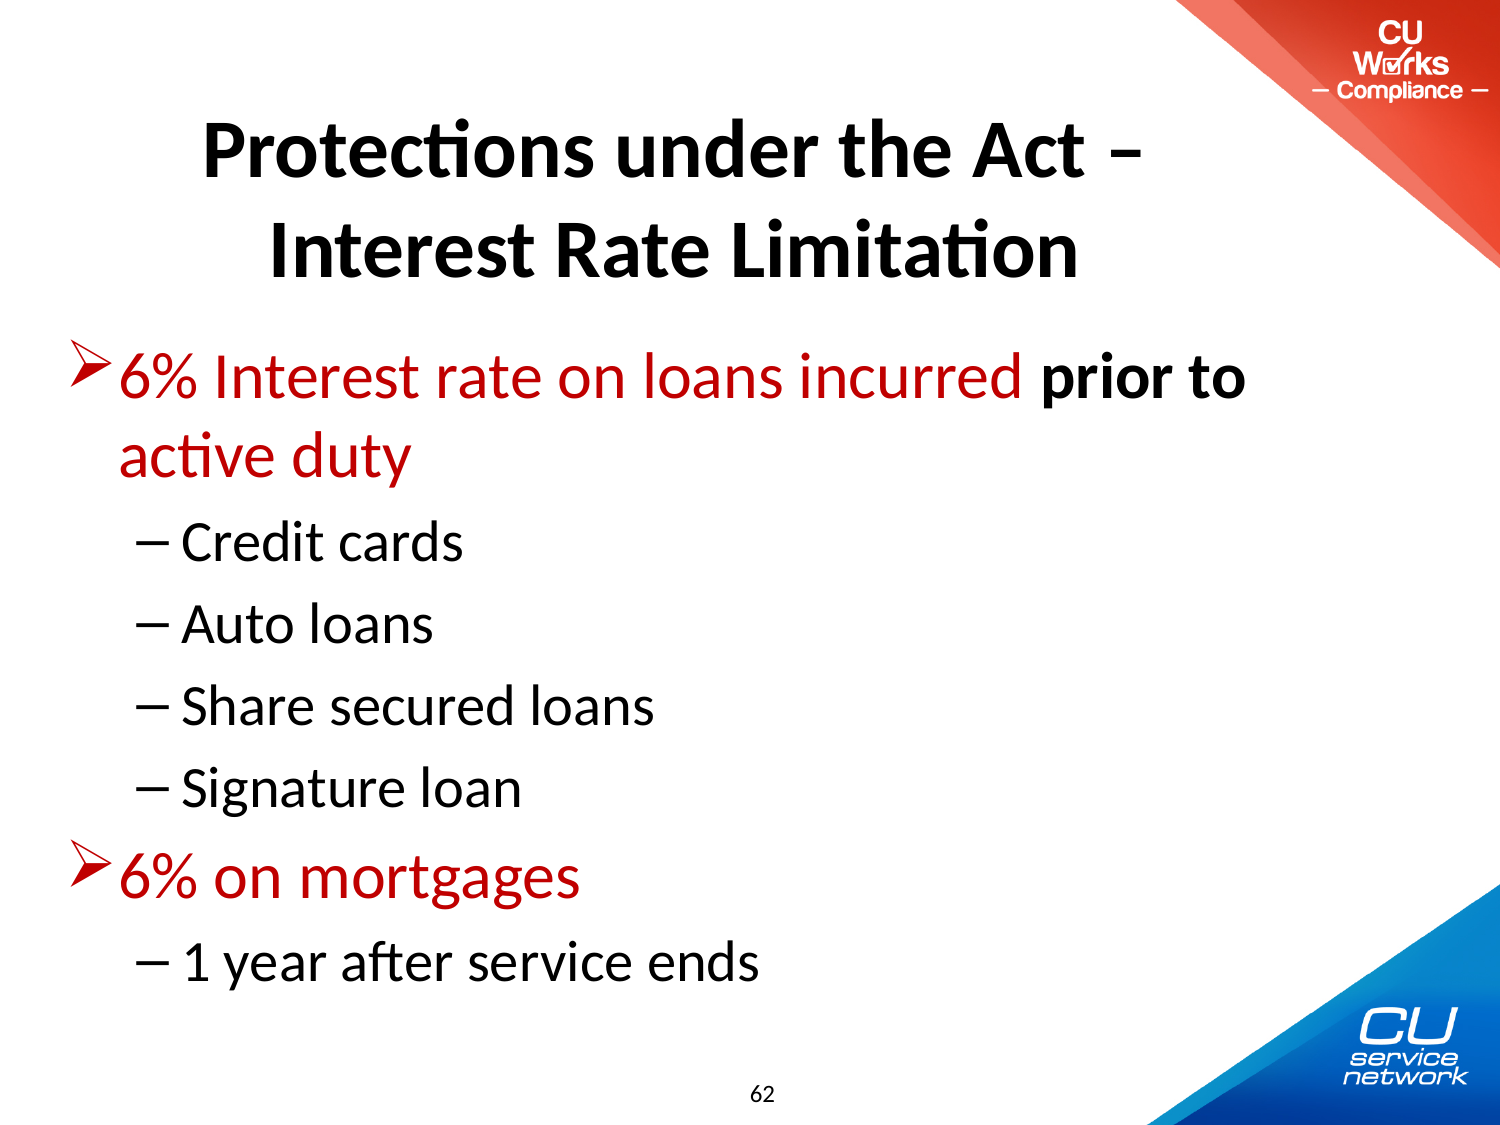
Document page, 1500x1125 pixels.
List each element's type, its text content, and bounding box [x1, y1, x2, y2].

picture [1177, 893, 1500, 1125]
picture [0, 0, 1500, 1125]
list 6% Interest rate on loans incurred prior to active duty Credit cards Auto loans Share secured loans Signature loan 6% on mortgages 1 year after service ends [50, 324, 1425, 1005]
slide_number 62 [587, 1062, 938, 1123]
title Protections under the Act – Interest Rate Limitation [50, 75, 1300, 313]
